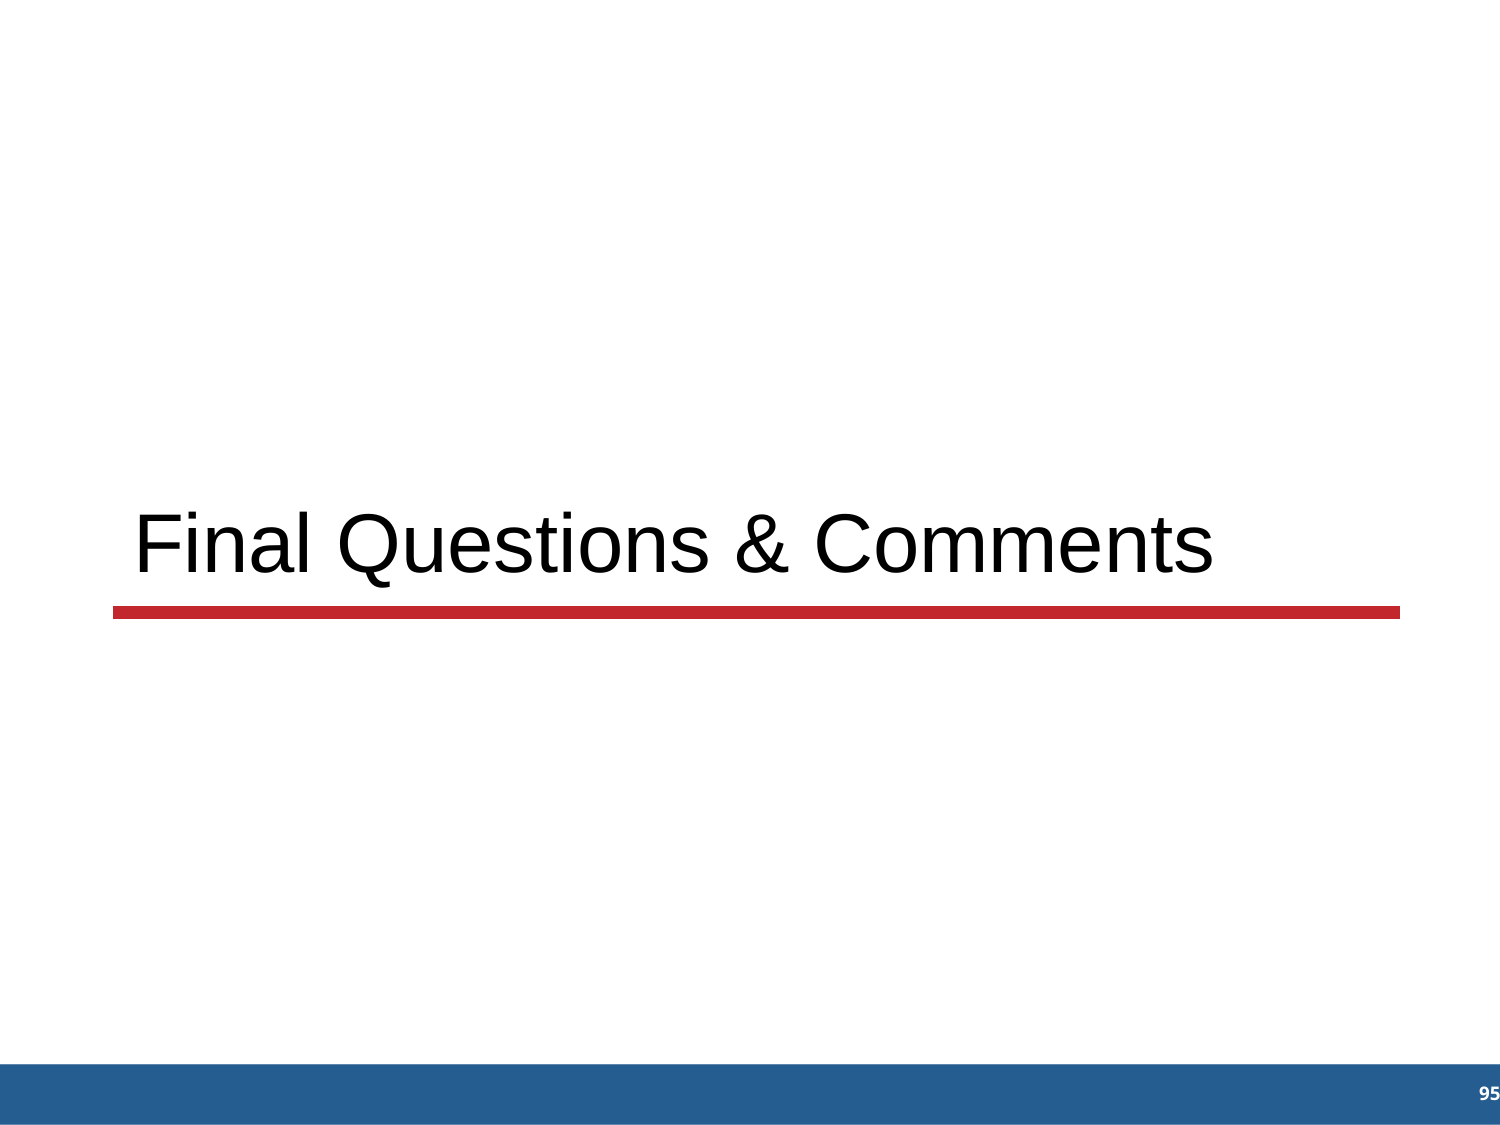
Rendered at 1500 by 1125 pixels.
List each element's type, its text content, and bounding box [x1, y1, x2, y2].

list Final Questions & Comments [118, 350, 1394, 597]
picture [0, 0, 1500, 1125]
